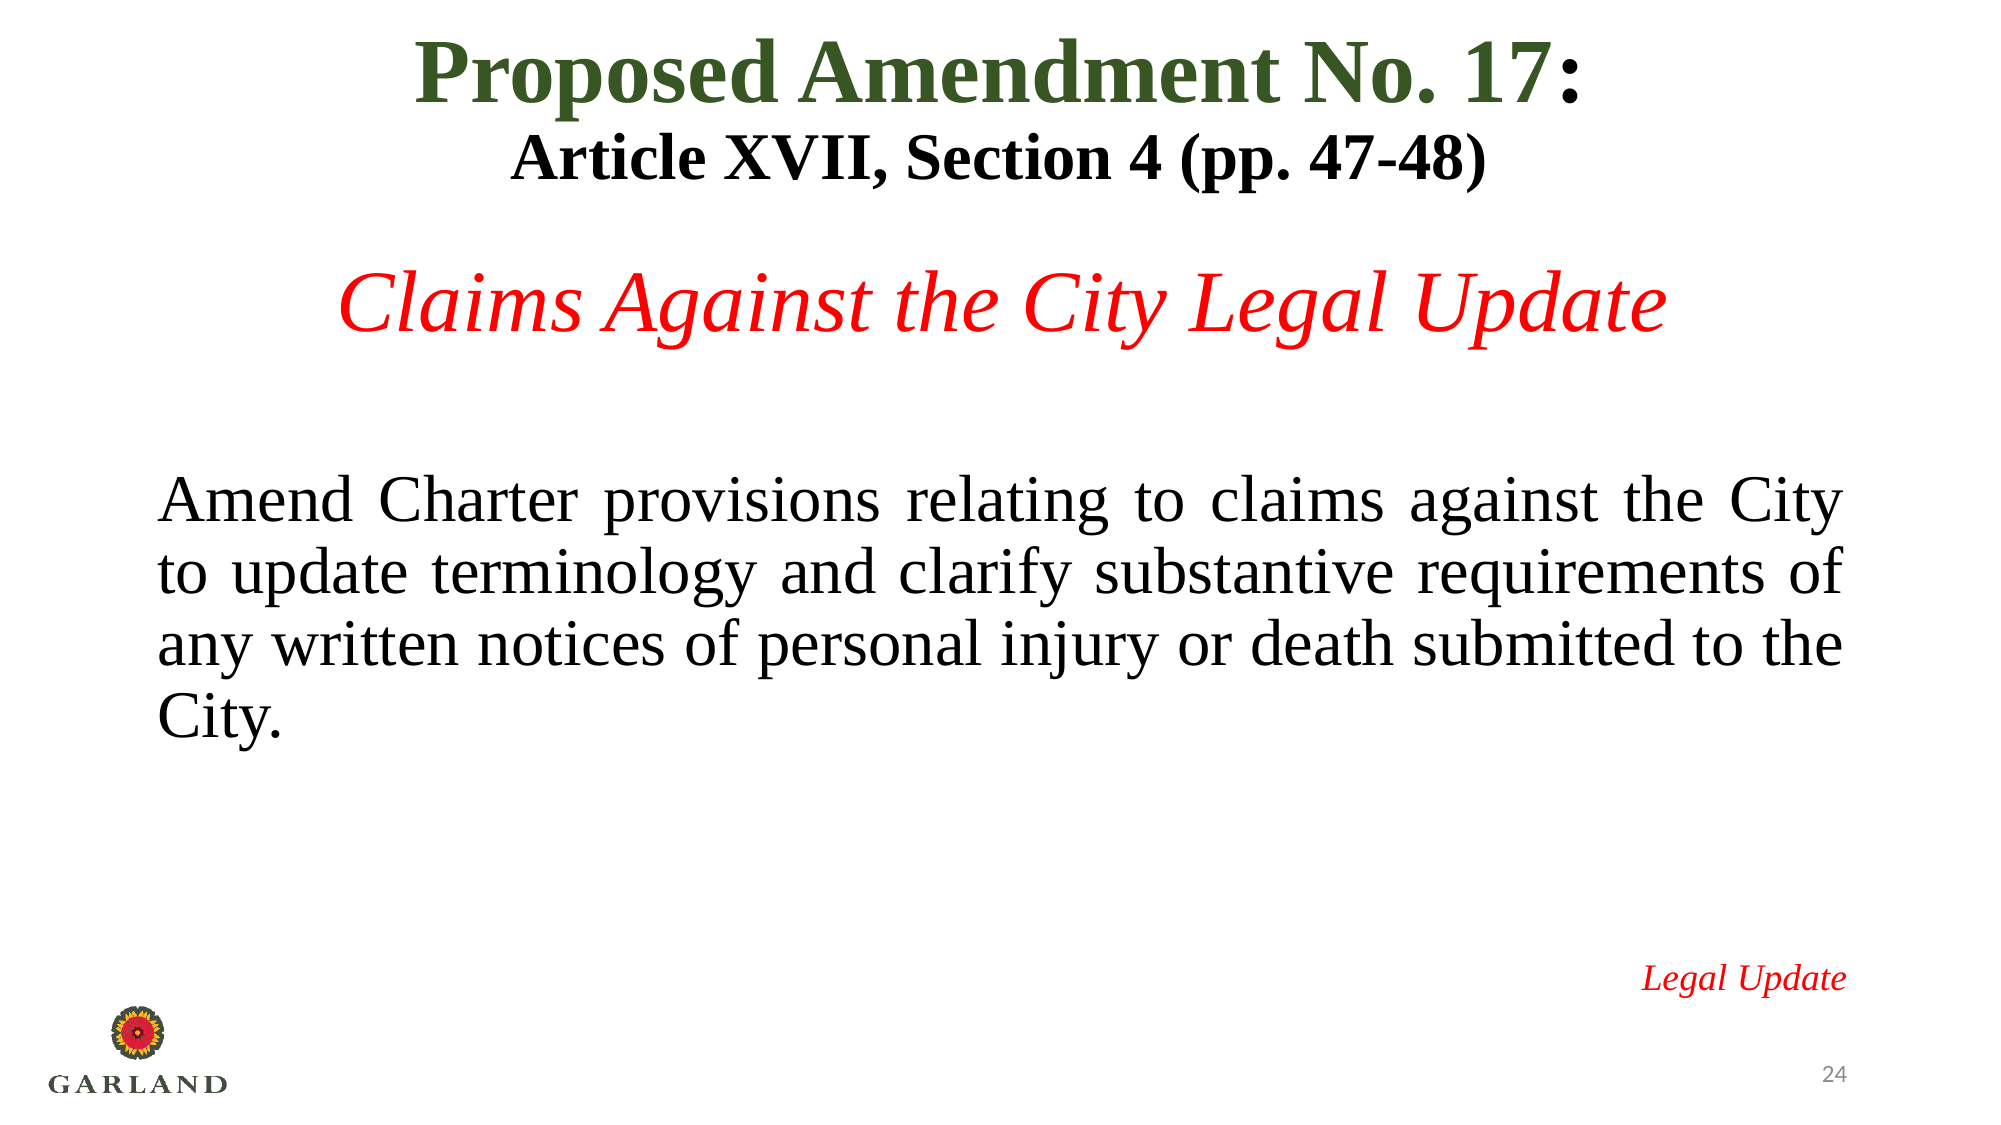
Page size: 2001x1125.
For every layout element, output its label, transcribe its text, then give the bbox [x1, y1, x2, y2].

list Claims Against the City Legal Update Amend Charter provisions relating to claims against the City to update terminology and clarify substantive requirements of any written notices of personal injury or death submitted to the City. Legal Update [67, 207, 1863, 1013]
picture [46, 1002, 229, 1097]
title Proposed Amendment No. 17: Article XVII, Section 4 (pp. 47-48) [137, 0, 1863, 207]
slide_number 24 [1412, 1042, 1863, 1103]
